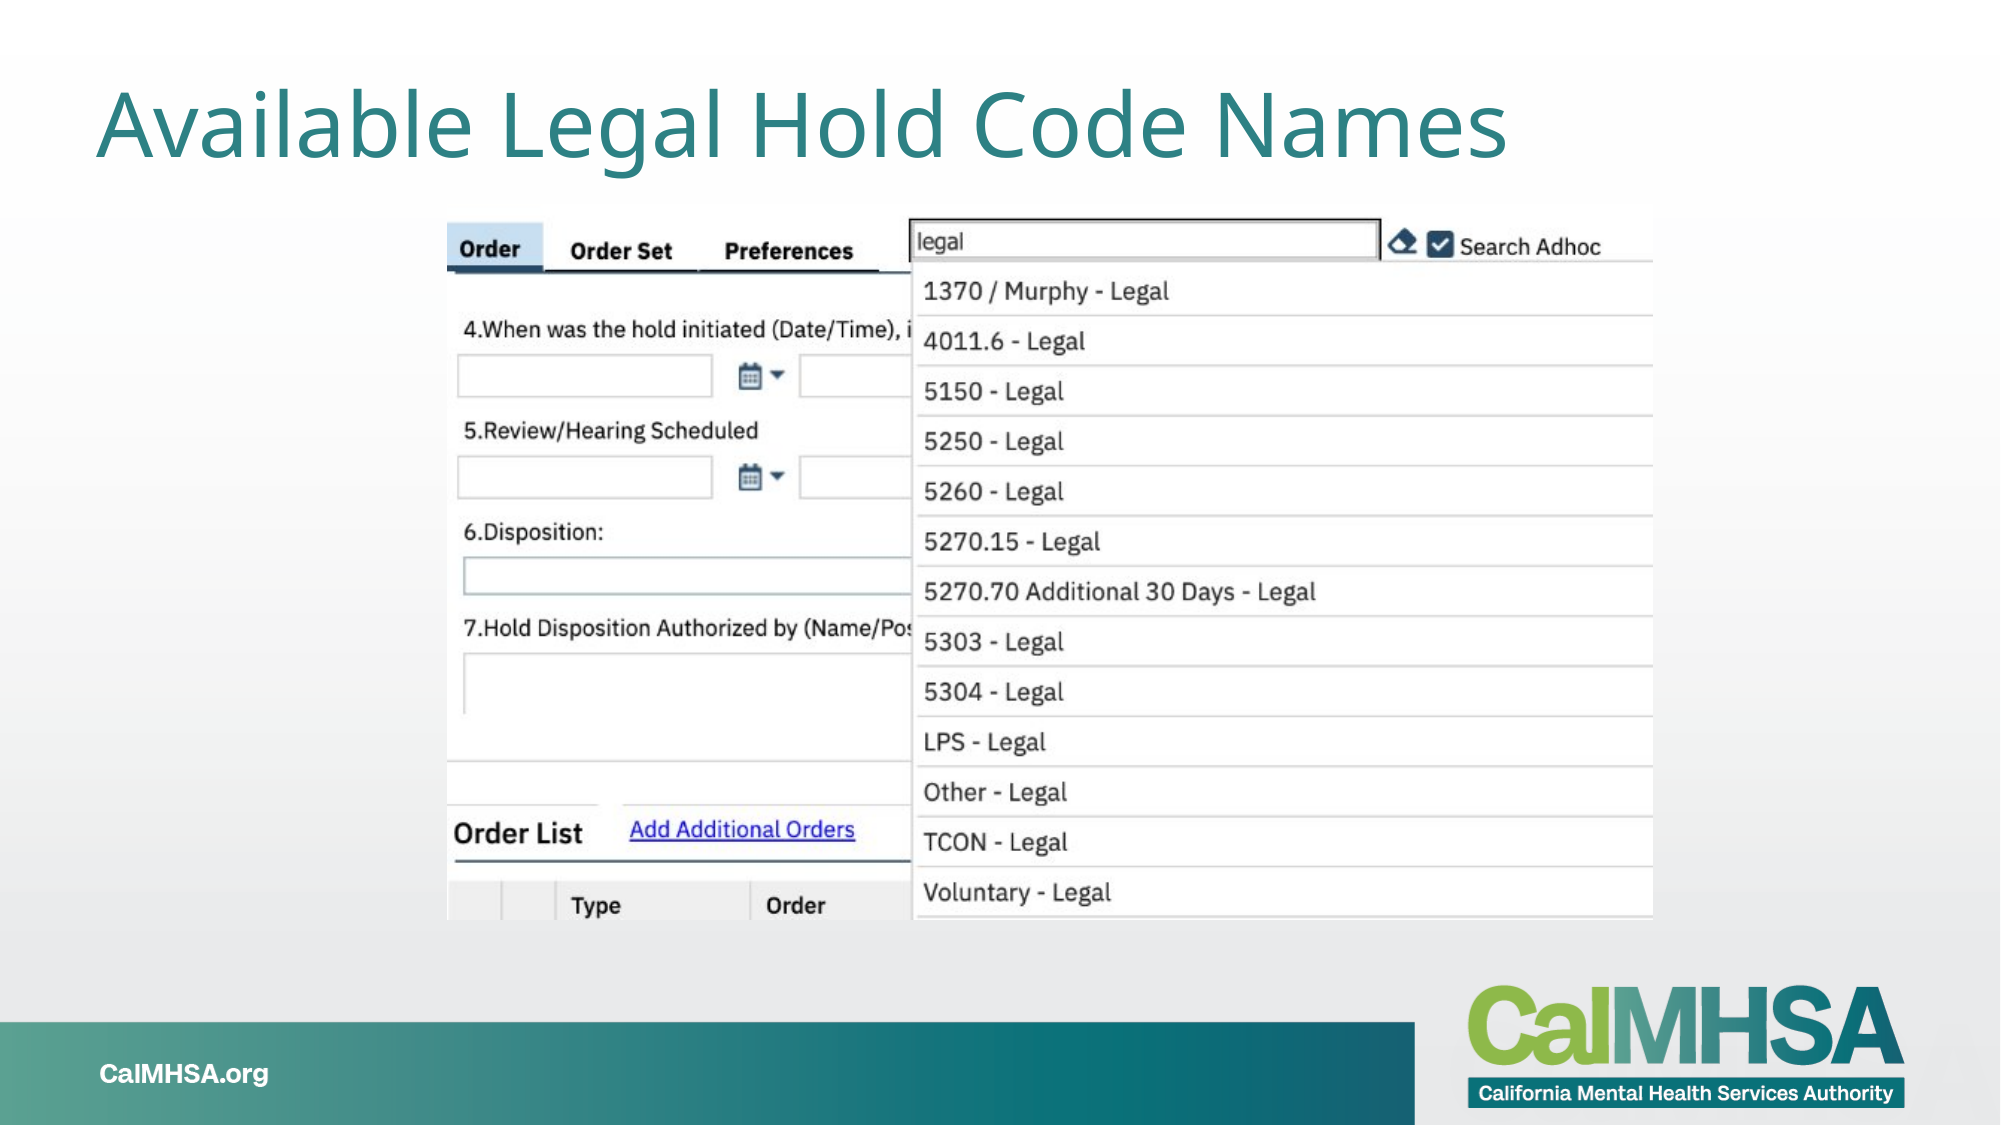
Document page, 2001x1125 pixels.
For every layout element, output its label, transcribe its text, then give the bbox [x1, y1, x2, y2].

title Available Legal Hold Code Names [81, 72, 1919, 185]
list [447, 204, 1653, 920]
picture [0, 0, 2001, 1125]
